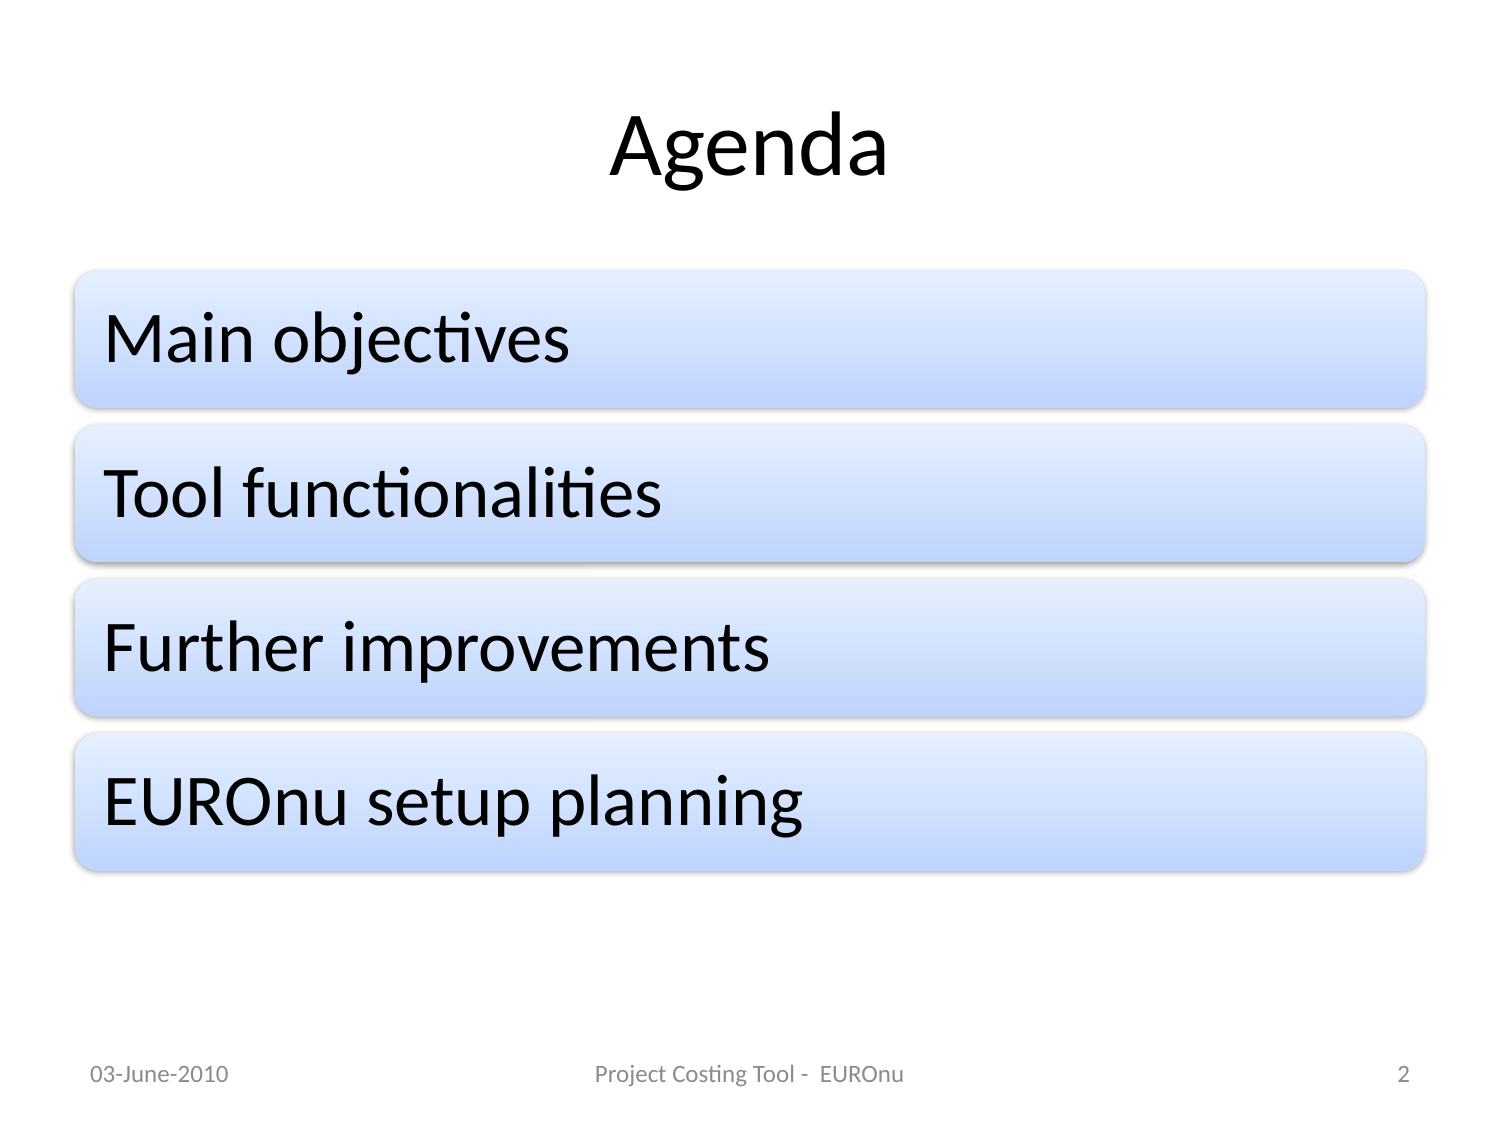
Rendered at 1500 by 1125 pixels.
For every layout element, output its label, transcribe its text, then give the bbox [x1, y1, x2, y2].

footer Project Costing Tool - EUROnu [512, 1042, 988, 1103]
slide_number 2 [1074, 1042, 1425, 1103]
slide_number 03-June-2010 [75, 1042, 425, 1103]
title Agenda [75, 45, 1425, 233]
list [74, 262, 1426, 880]
